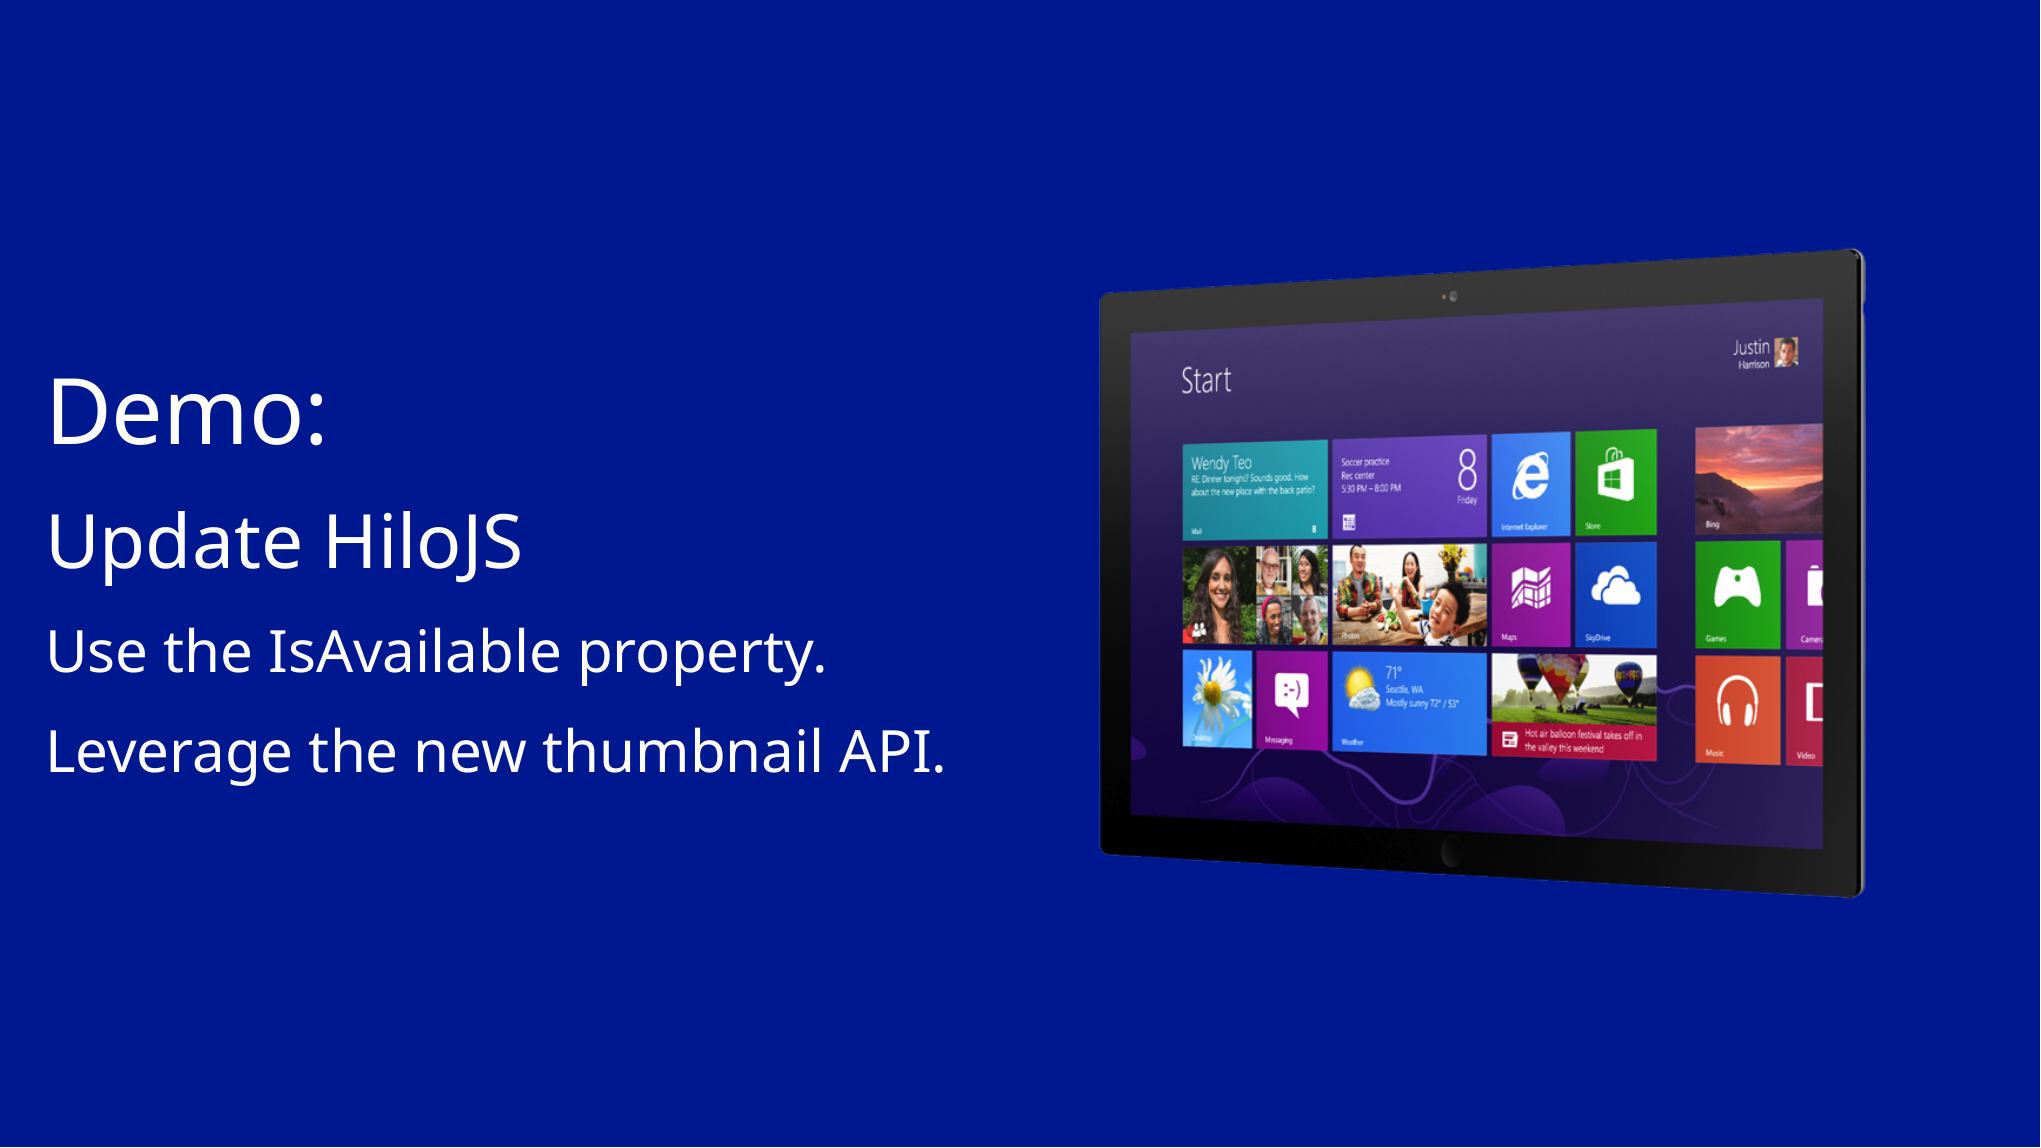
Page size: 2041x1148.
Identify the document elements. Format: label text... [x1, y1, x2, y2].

list Demo: Update HiloJS Use the IsAvailable property. Leverage the new thumbnail API. [45, 498, 964, 649]
picture [969, 117, 1993, 1030]
